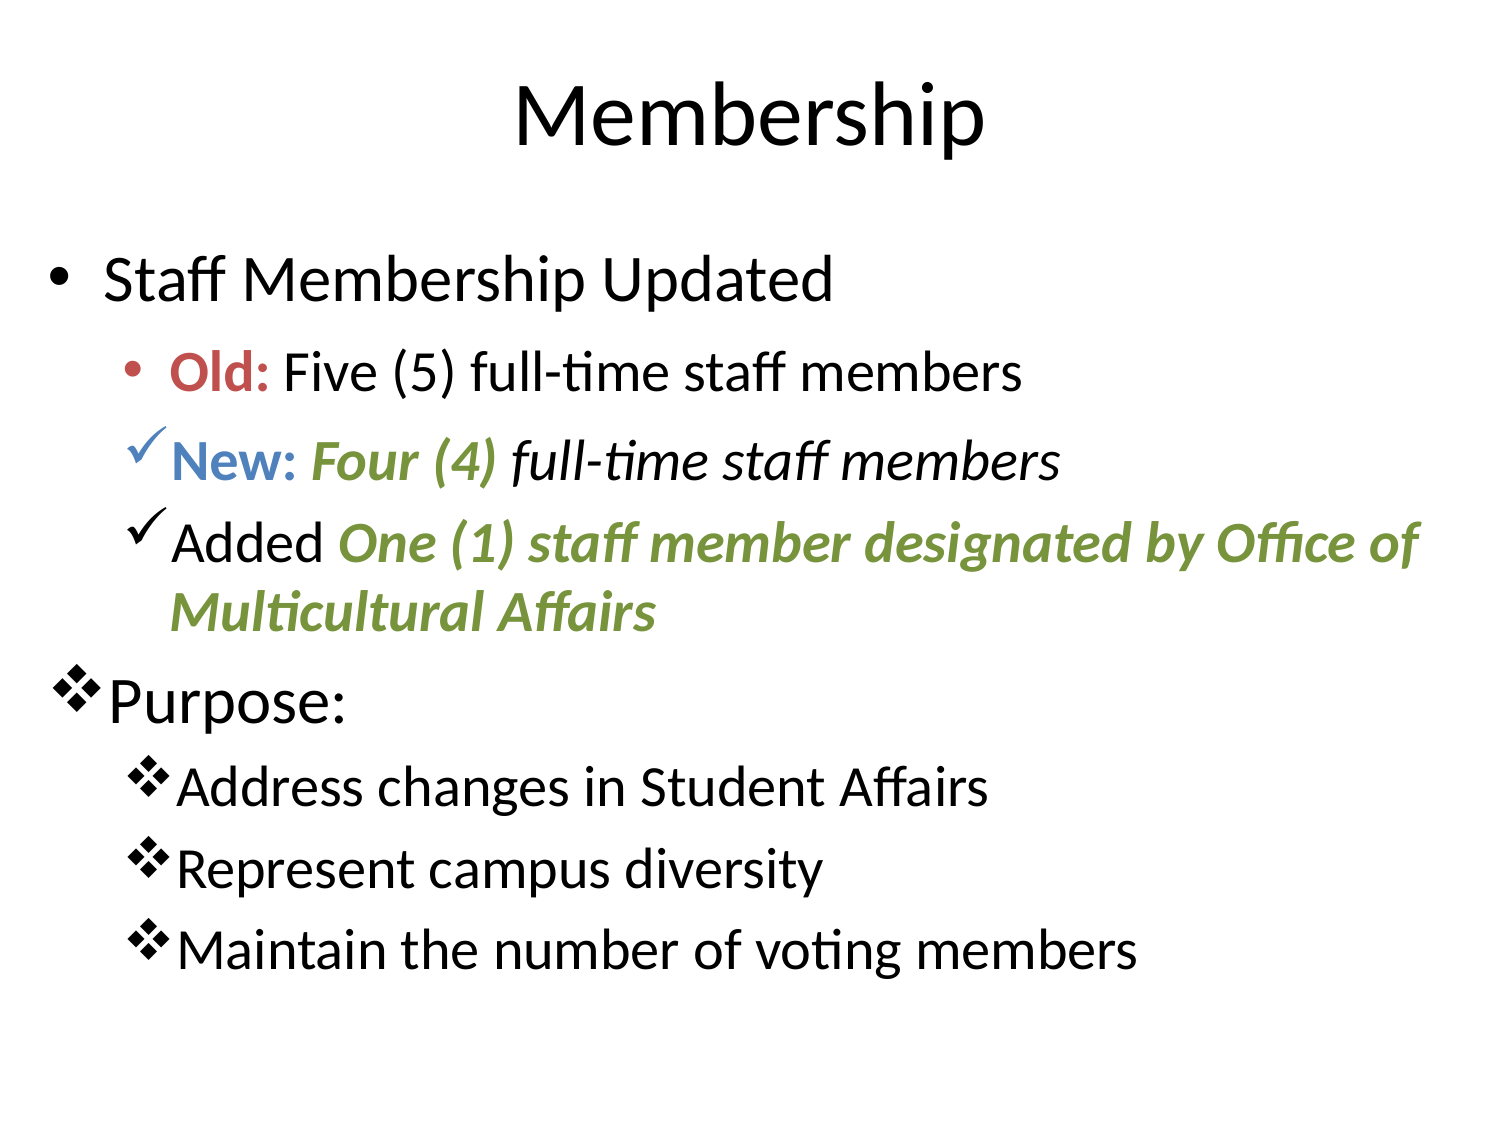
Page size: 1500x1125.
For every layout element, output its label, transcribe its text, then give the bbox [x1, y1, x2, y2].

title Membership [75, 15, 1425, 203]
list Staff Membership Updated Old: Five (5) full-time staff members New: Four (4) full-time staff members Added One (1) staff member designated by Office of Multicultural Affairs Purpose: Address changes in Student Affairs Represent campus diversity Maintain the number of voting members [32, 227, 1460, 1125]
